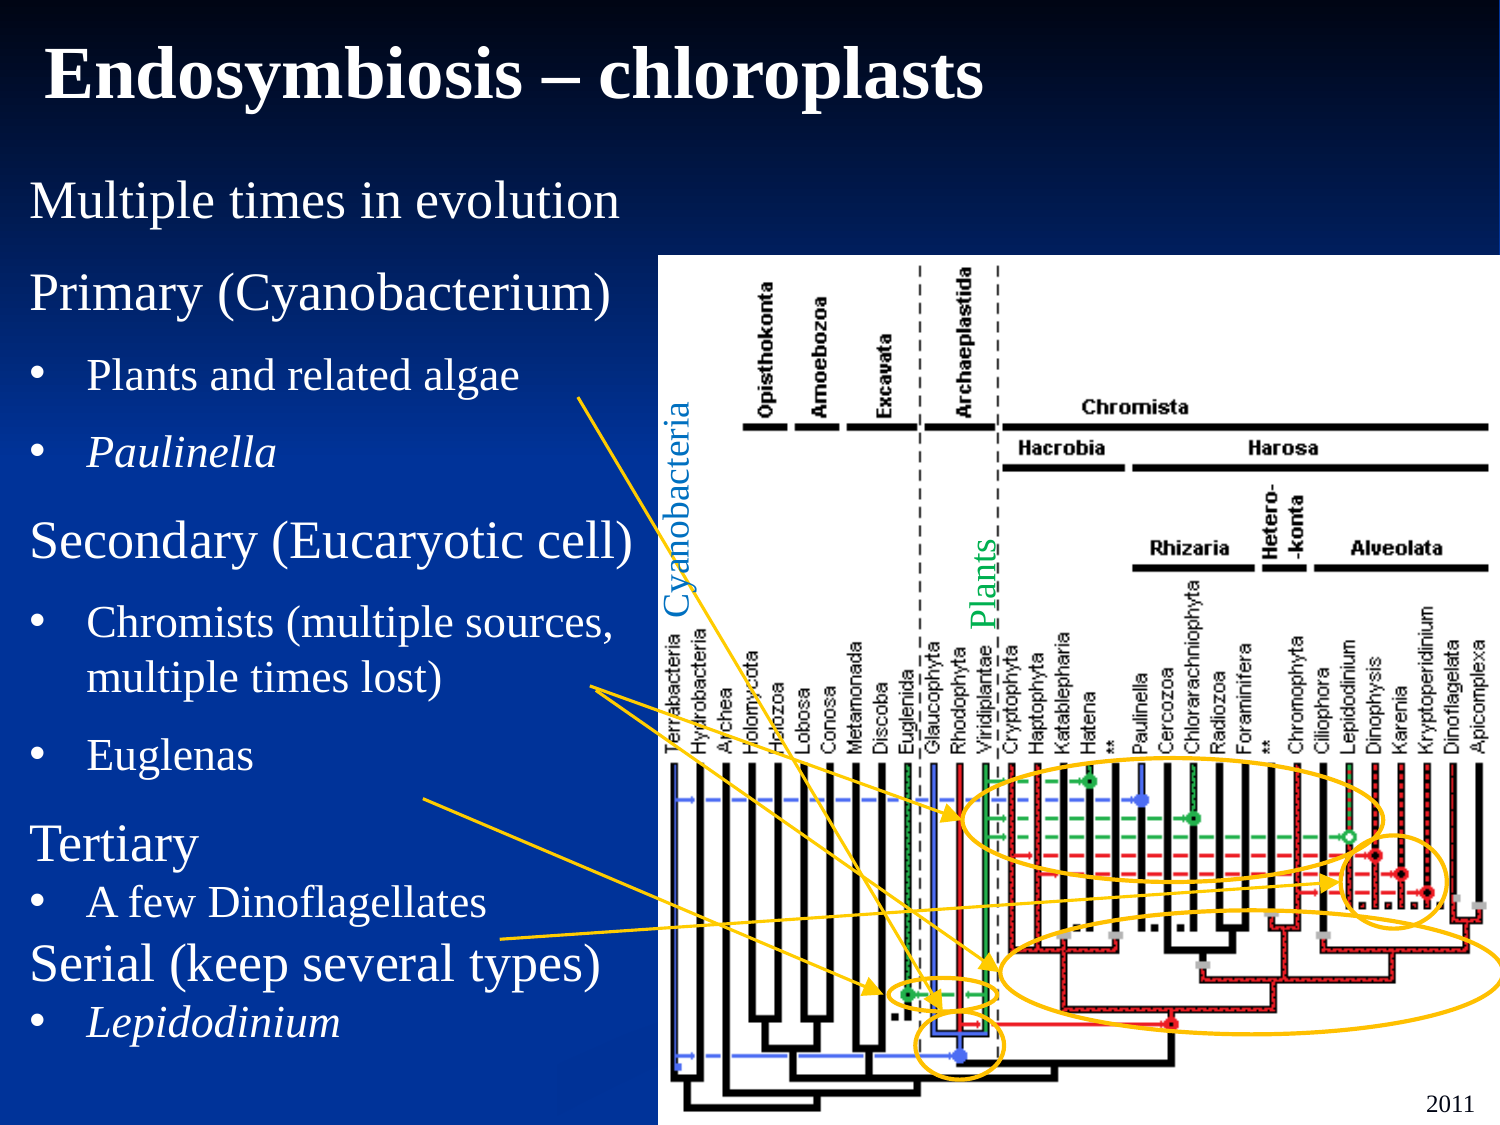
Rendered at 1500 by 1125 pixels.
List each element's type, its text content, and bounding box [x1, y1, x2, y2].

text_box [499, 881, 1341, 940]
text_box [577, 396, 944, 797]
text_box Multiple times in evolution Primary (Cyanobacterium) Plants and related algae Paulinella Secondary (Eucaryotic cell) Chromists (multiple sources, multiple times lost) Euglenas Tertiary A few Dinoflagellates Serial (keep several types) Lepidodinium [14, 156, 658, 1055]
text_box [422, 798, 884, 995]
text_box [888, 948, 1001, 982]
text_box Endosymbiosis – chloroplasts [29, 15, 1057, 121]
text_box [589, 685, 963, 821]
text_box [888, 690, 1001, 880]
text_box Cyanobacteria [643, 356, 652, 395]
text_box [577, 991, 944, 1012]
picture [657, 255, 1500, 1125]
